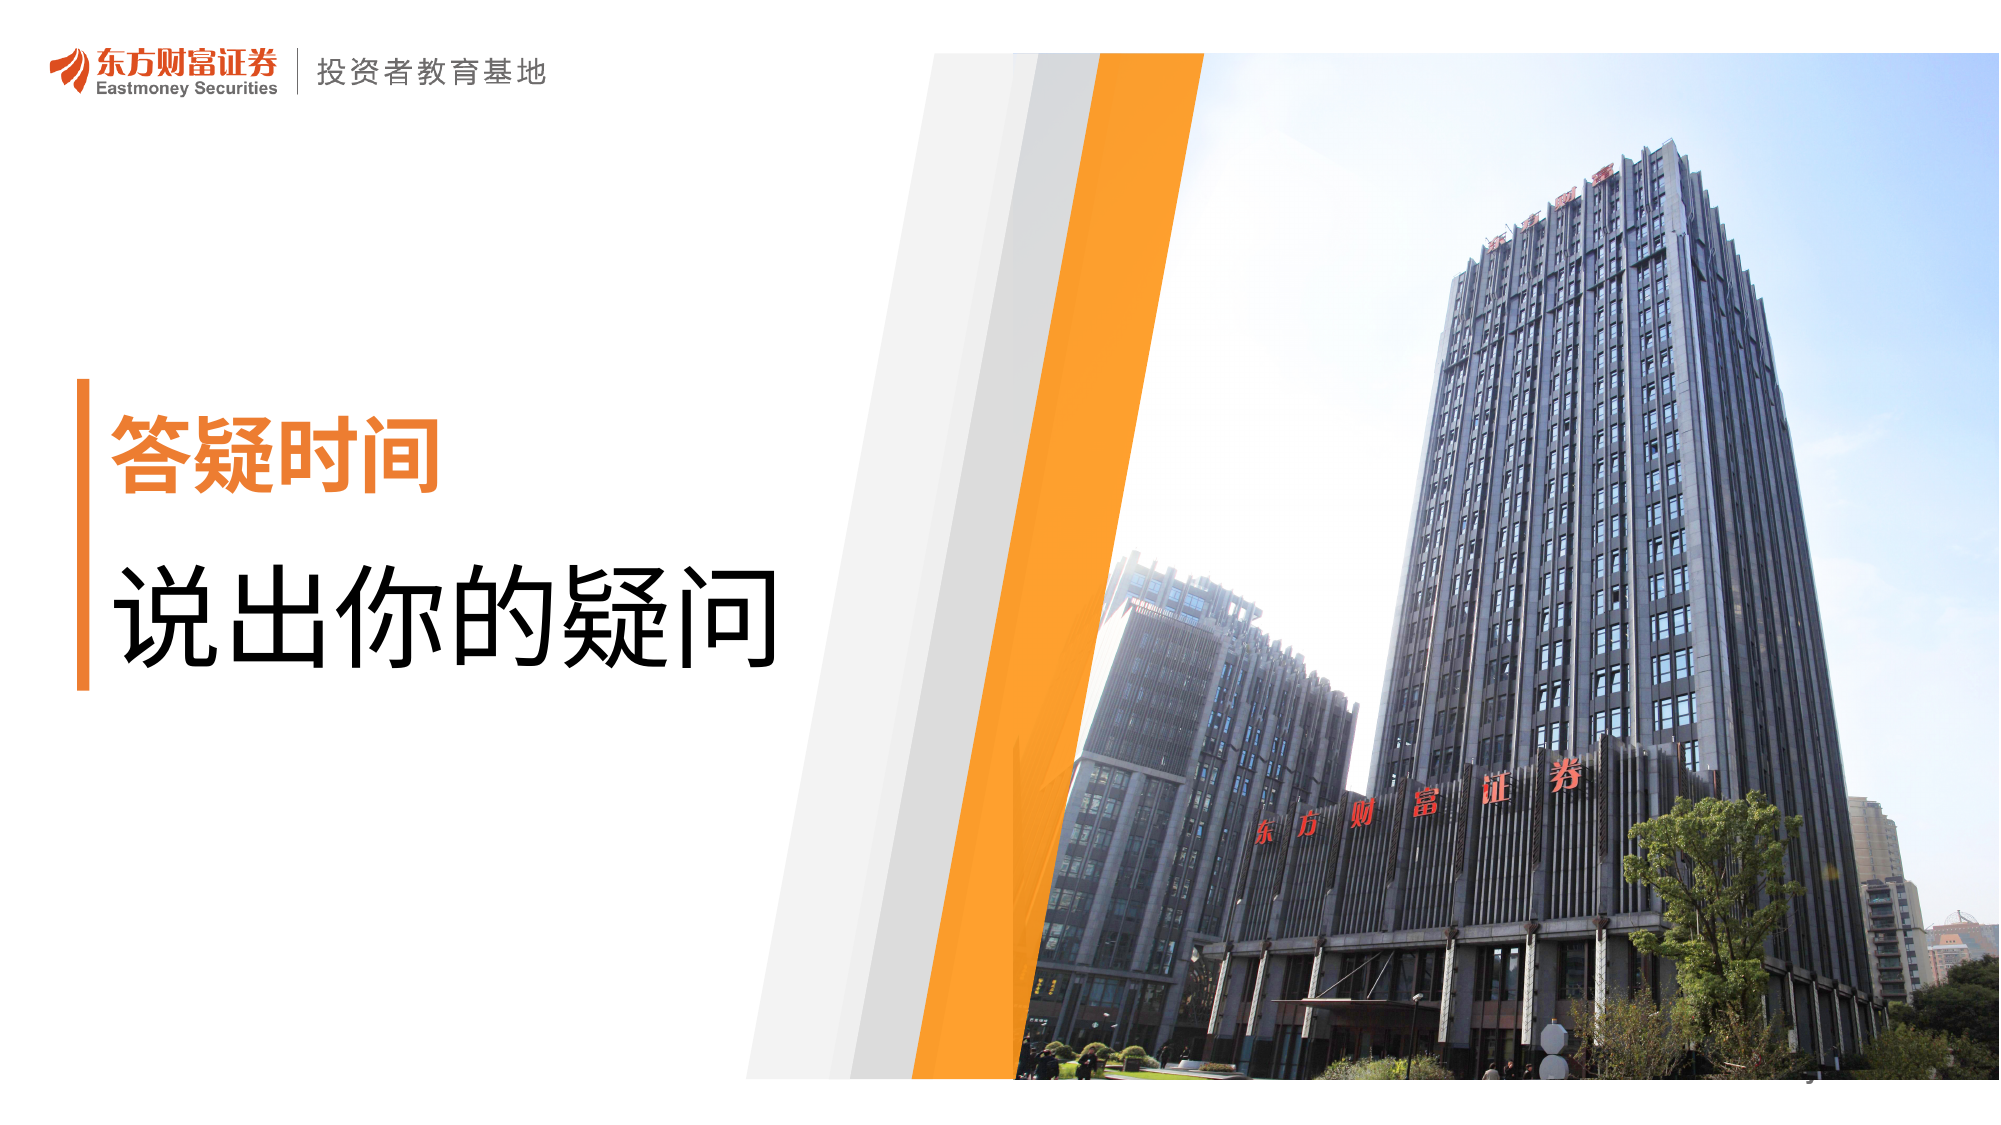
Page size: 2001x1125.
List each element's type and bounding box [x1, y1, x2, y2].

text_box [77, 378, 912, 691]
picture [19, 0, 697, 229]
picture [1205, 53, 1999, 1084]
text_box [745, 53, 1205, 1080]
